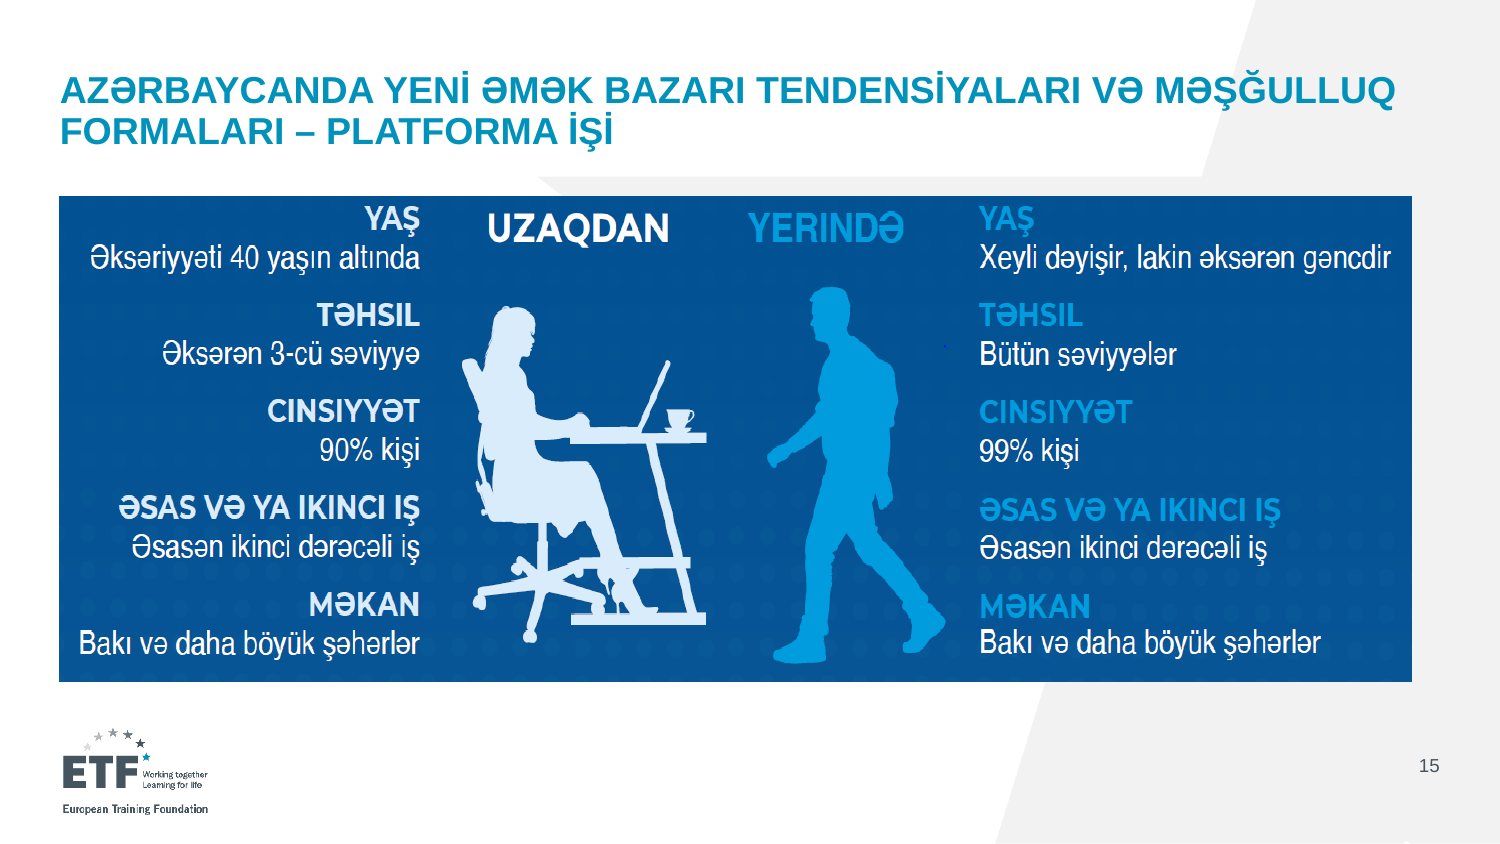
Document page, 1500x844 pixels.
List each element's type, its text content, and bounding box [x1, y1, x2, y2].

picture [59, 196, 1412, 682]
slide_number 15 [1411, 754, 1440, 776]
title AZƏRBAYCANDA YENİ ƏMƏK BAZARI TENDENSİYALARI VƏ MƏŞĞULLUQ FORMALARI – PLATFORMA İŞİ [59, 71, 1441, 162]
picture [41, 694, 229, 844]
